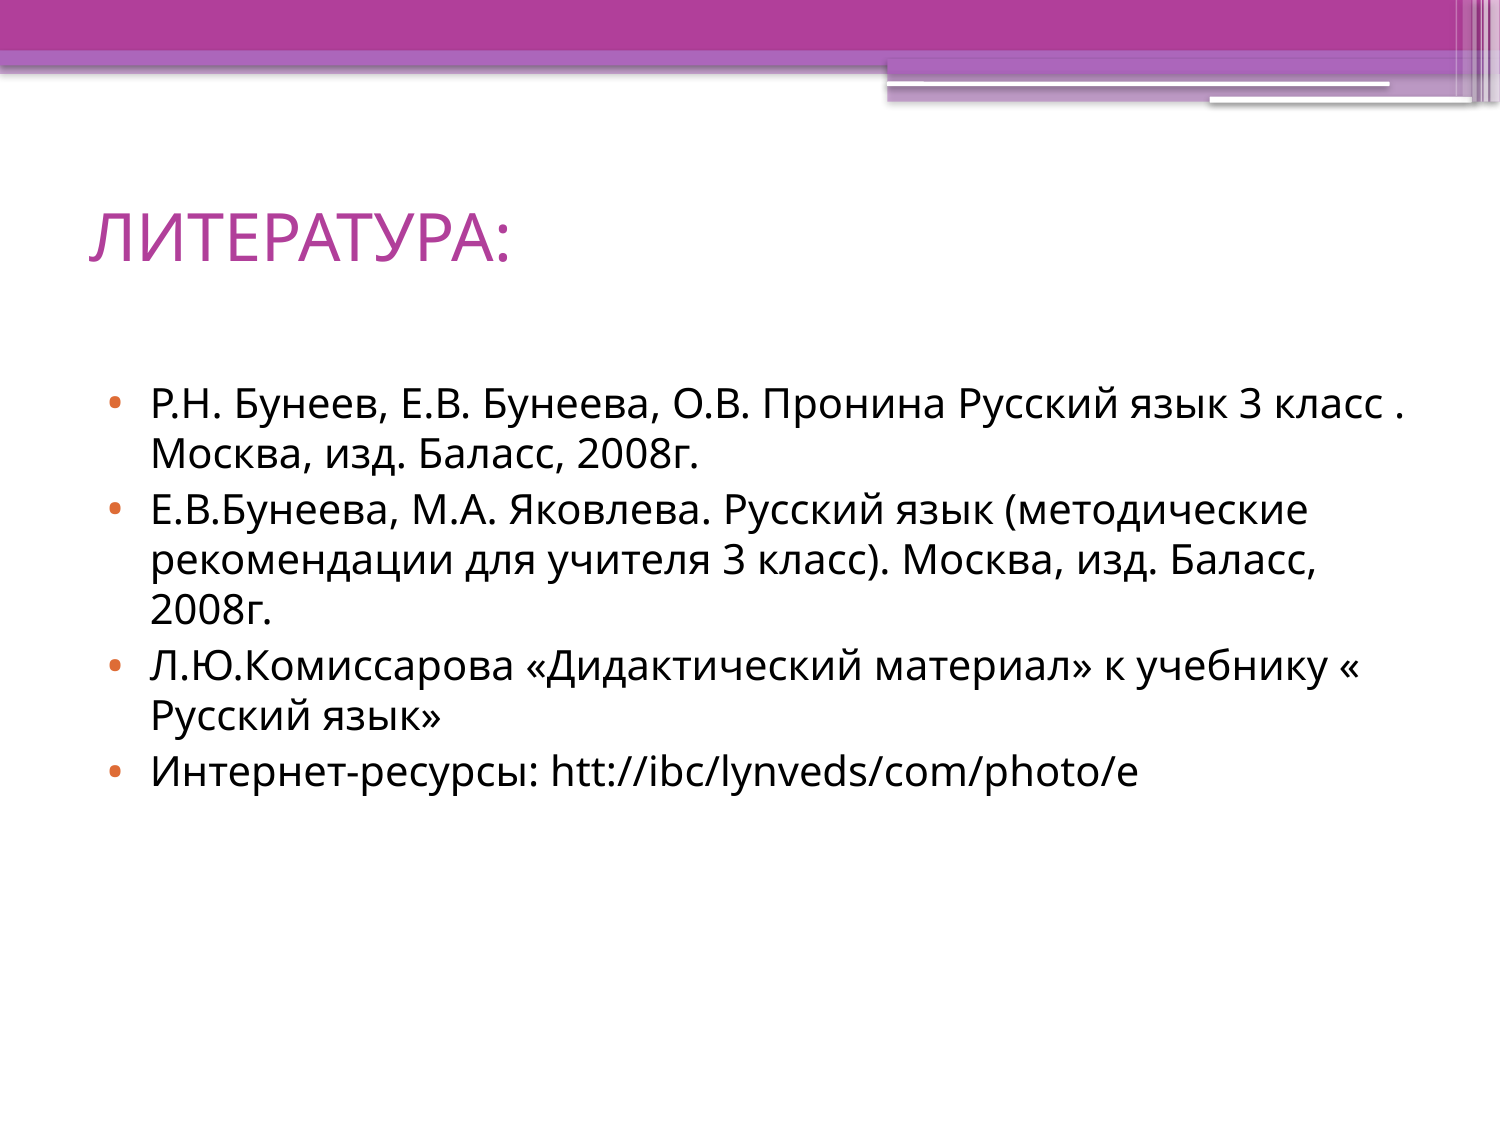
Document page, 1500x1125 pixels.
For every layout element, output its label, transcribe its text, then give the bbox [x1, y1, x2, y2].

list Р.Н. Бунеев, Е.В. Бунеева, О.В. Пронина Русский язык 3 класс . Москва, изд. Баласс, 2008г. Е.В.Бунеева, М.А. Яковлева. Русский язык (методические рекомендации для учителя 3 класс). Москва, изд. Баласс, 2008г. Л.Ю.Комиссарова «Дидактический материал» к учебнику « Русский язык» Интернет-ресурсы: htt://ibc/lynveds/com/photo/e [75, 368, 1425, 1079]
title ЛИТЕРАТУРА: [75, 187, 1425, 363]
